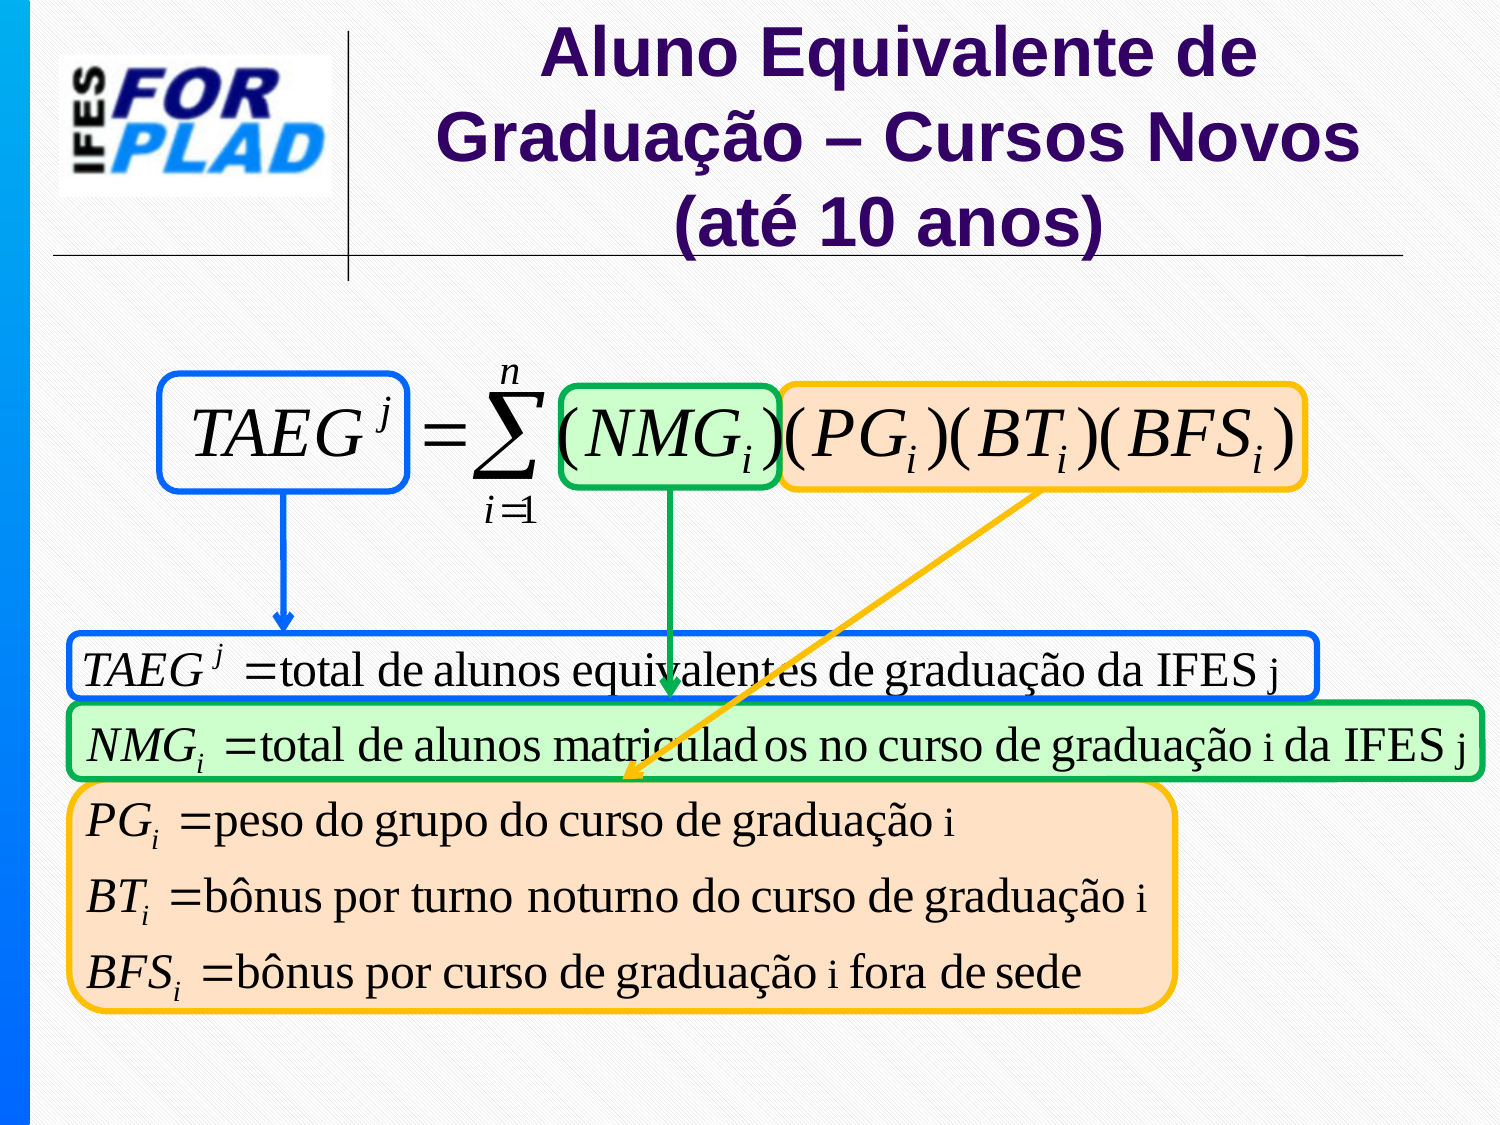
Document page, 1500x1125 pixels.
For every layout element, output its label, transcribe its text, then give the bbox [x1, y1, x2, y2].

picture [59, 54, 332, 197]
text_box Aluno Equivalente de Graduação – Cursos Novos (até 10 anos) [375, 0, 1424, 268]
text_box [1477, 705, 1483, 777]
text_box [621, 489, 1043, 780]
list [182, 337, 1306, 540]
text_box [159, 373, 177, 492]
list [76, 633, 1473, 1012]
